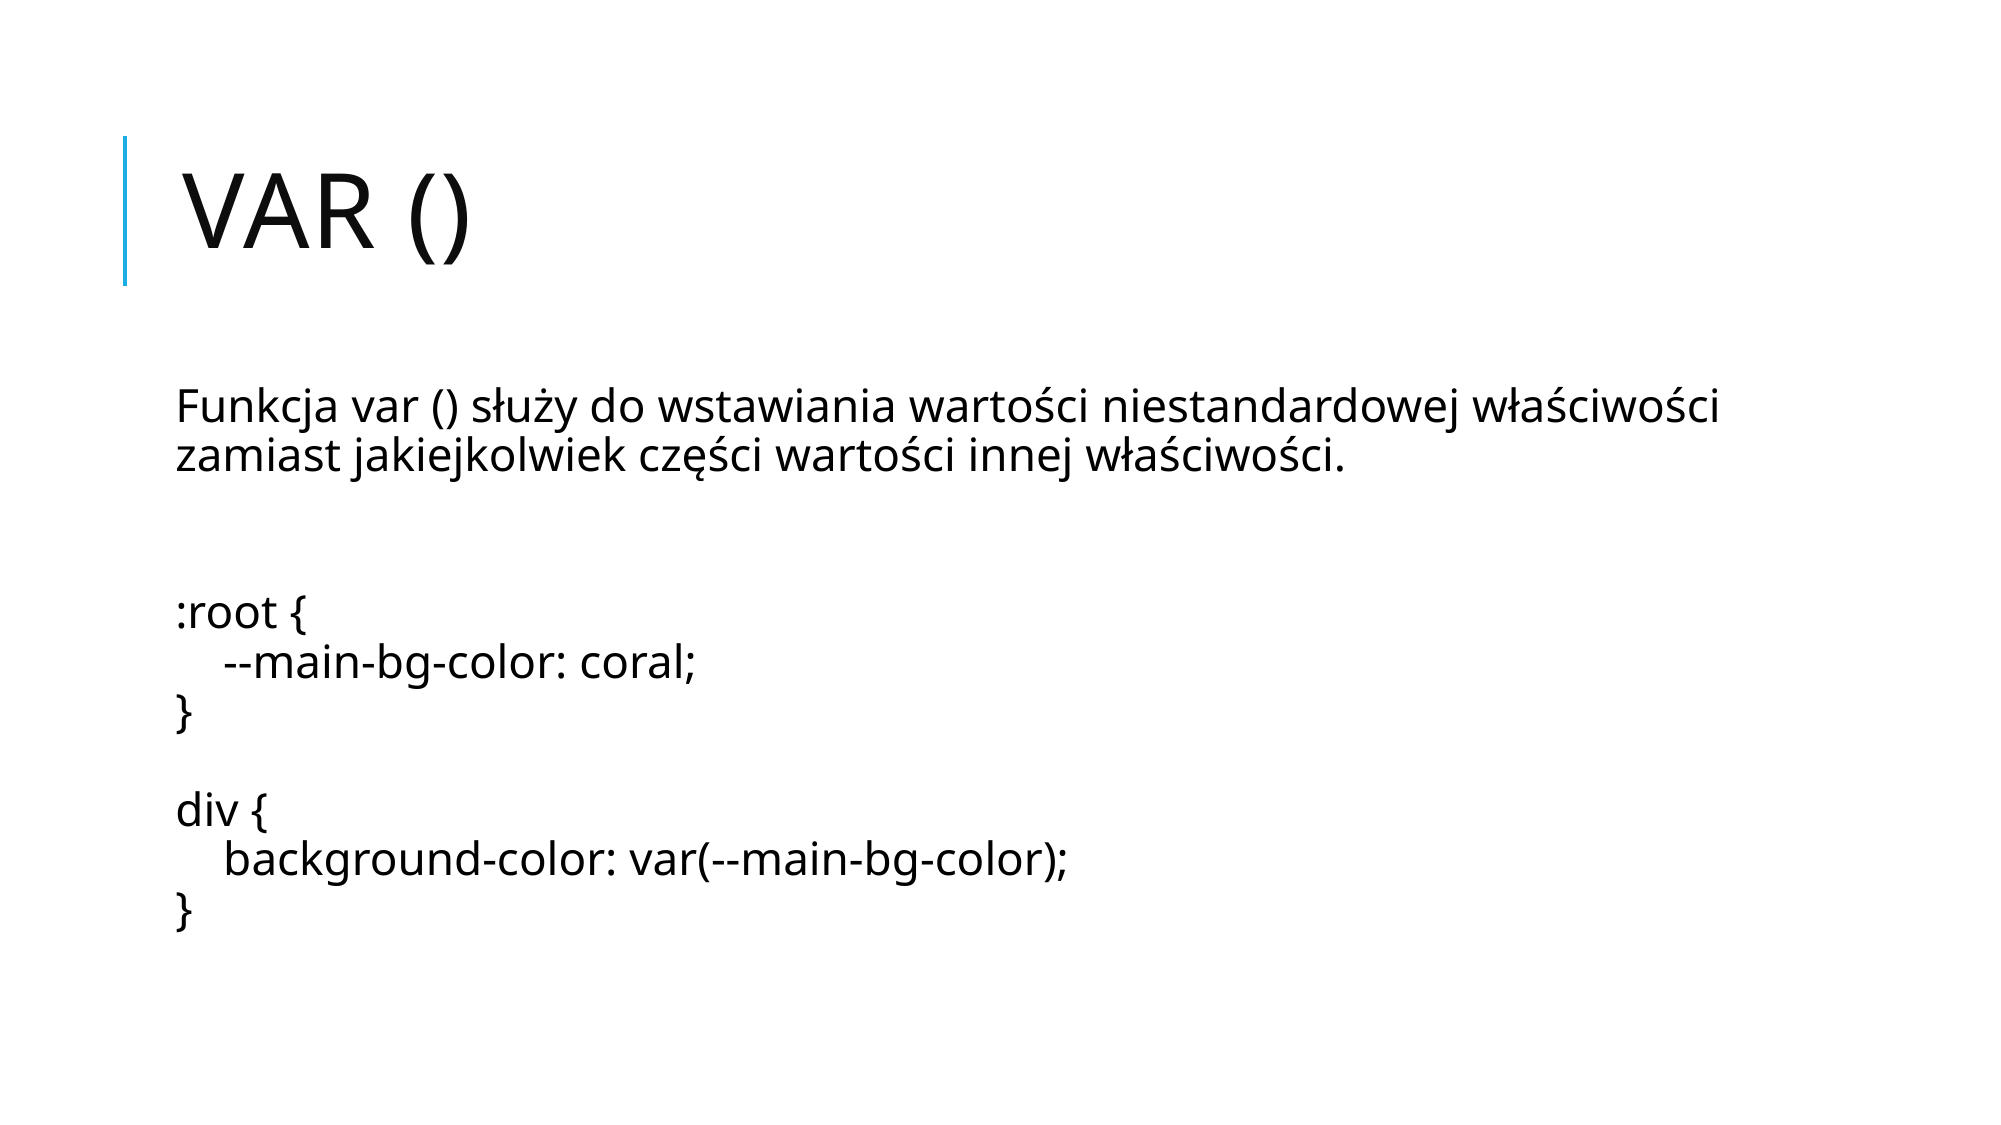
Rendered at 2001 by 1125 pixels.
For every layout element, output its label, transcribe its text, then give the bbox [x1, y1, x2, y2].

title var () [168, 96, 1763, 342]
list Funkcja var () służy do wstawiania wartości niestandardowej właściwości zamiast jakiejkolwiek części wartości innej właściwości. :root { --main-bg-color: coral; } div { background-color: var(--main-bg-color); } [168, 375, 1763, 1035]
